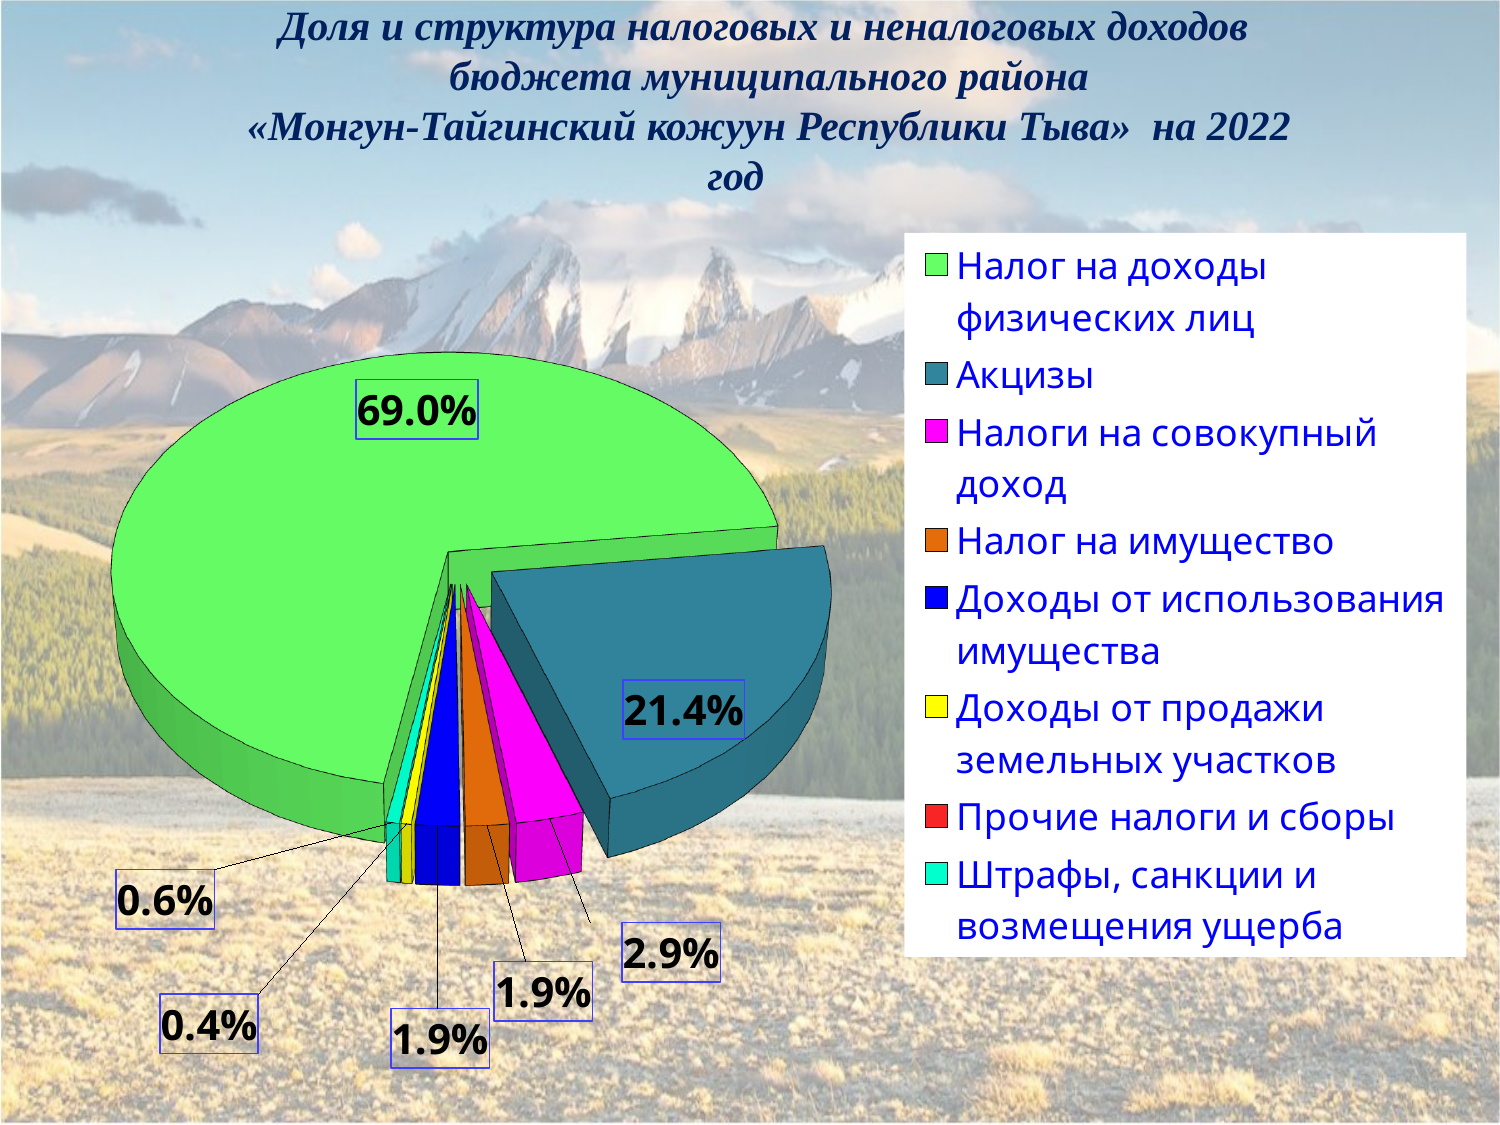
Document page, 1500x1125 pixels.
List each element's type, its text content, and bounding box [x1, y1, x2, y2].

text_box Доля и структура налоговых и неналоговых доходов бюджета муниципального района «Монгун-Тайгинский кожуун Республики Тыва» на 2022 год [159, 16, 1312, 172]
chart [0, 172, 1471, 1090]
